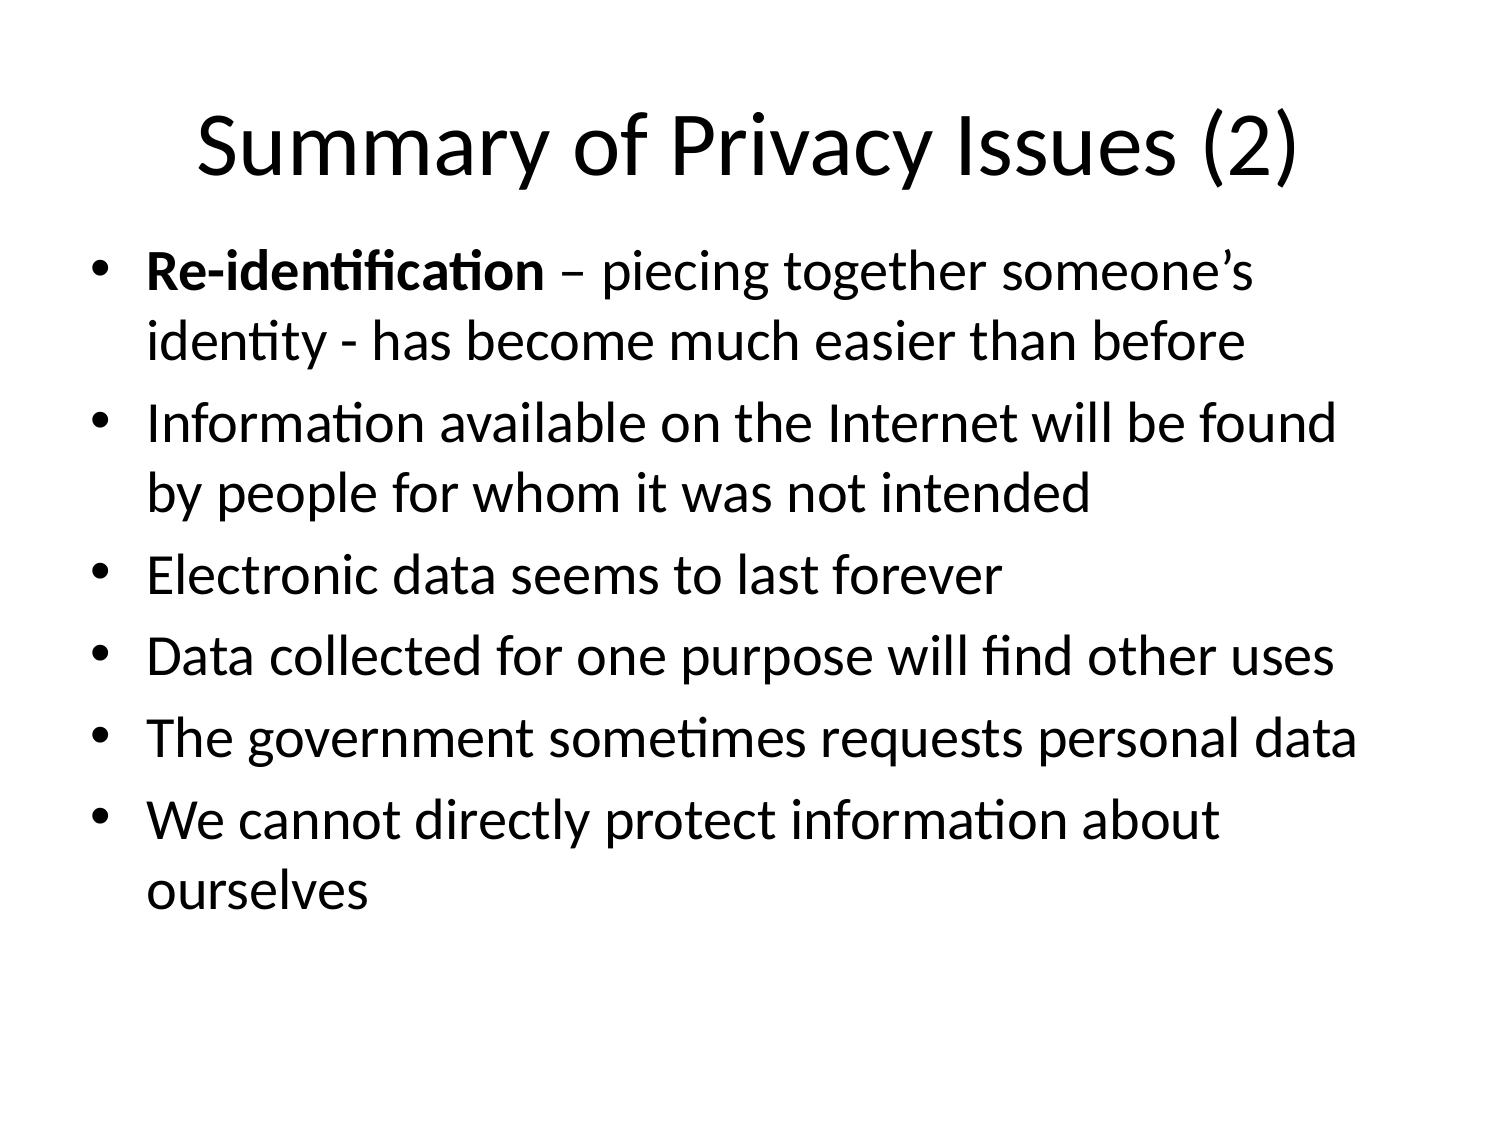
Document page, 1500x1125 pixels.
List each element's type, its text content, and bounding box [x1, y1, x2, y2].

list Re-identification – piecing together someone’s identity - has become much easier than before Information available on the Internet will be found by people for whom it was not intended Electronic data seems to last forever Data collected for one purpose will find other uses The government sometimes requests personal data We cannot directly protect information about ourselves [75, 224, 1417, 944]
title Summary of Privacy Issues (2) [75, 45, 1425, 233]
